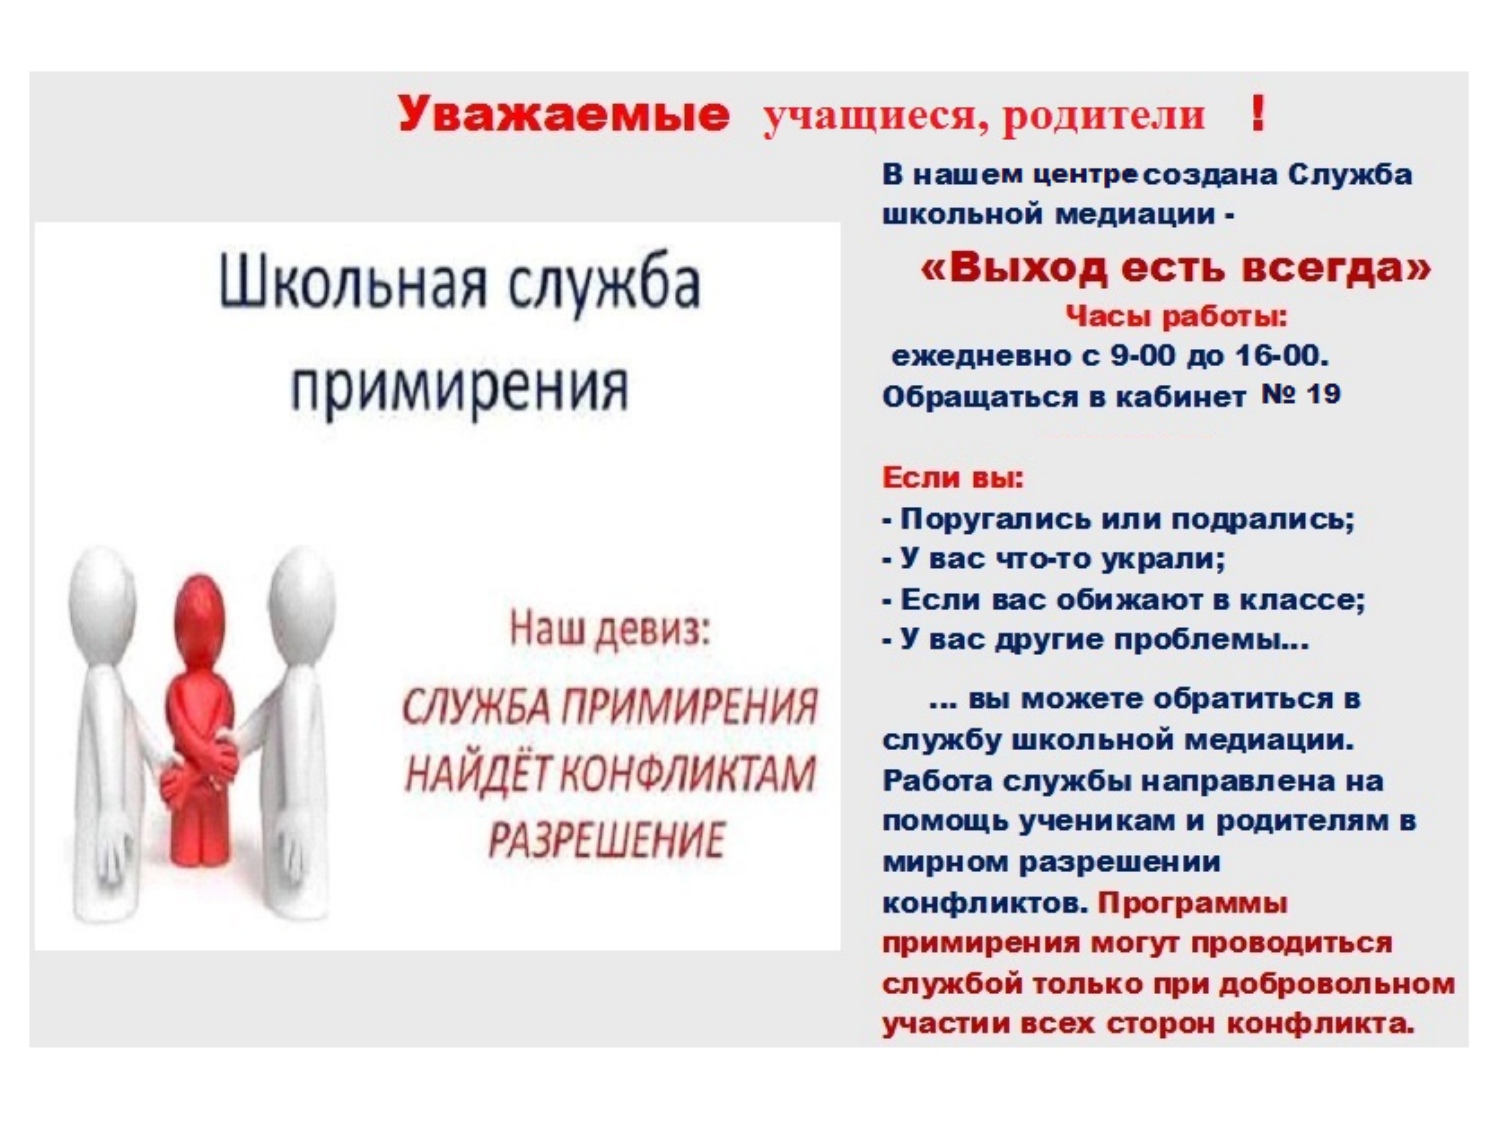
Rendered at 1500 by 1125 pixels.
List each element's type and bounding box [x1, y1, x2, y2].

picture [28, 70, 1471, 1055]
